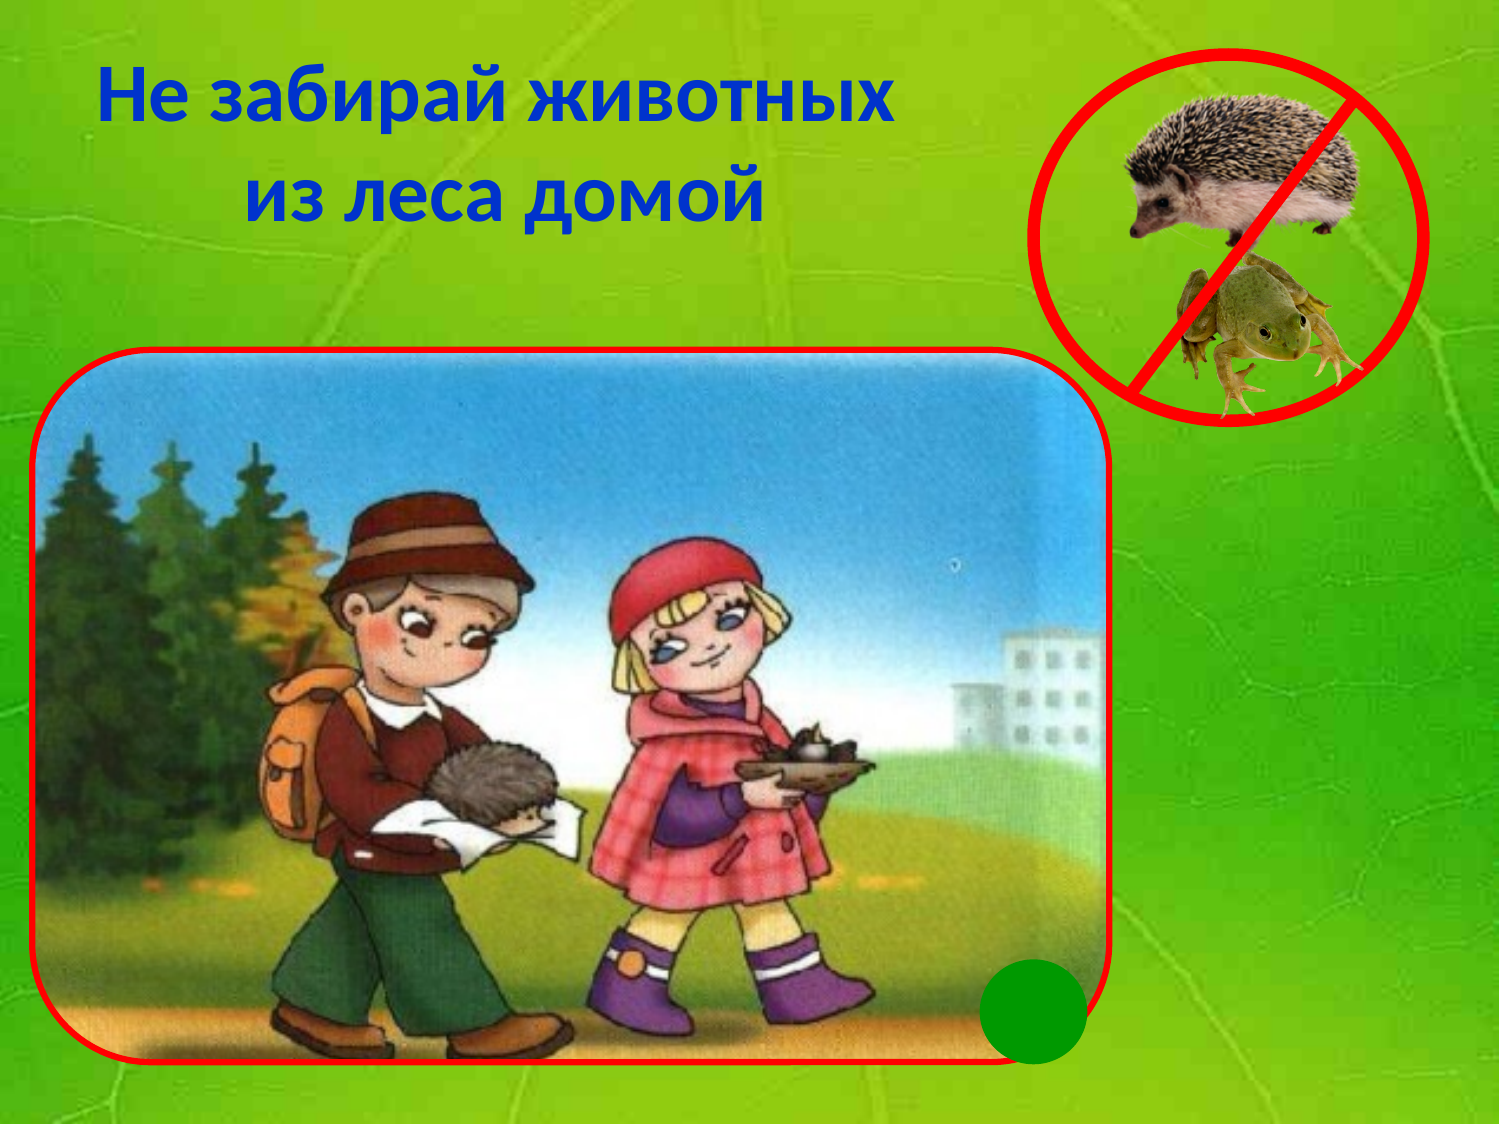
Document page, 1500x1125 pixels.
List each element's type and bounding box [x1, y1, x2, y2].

text_box [1127, 101, 1353, 398]
picture [0, 0, 1499, 1124]
